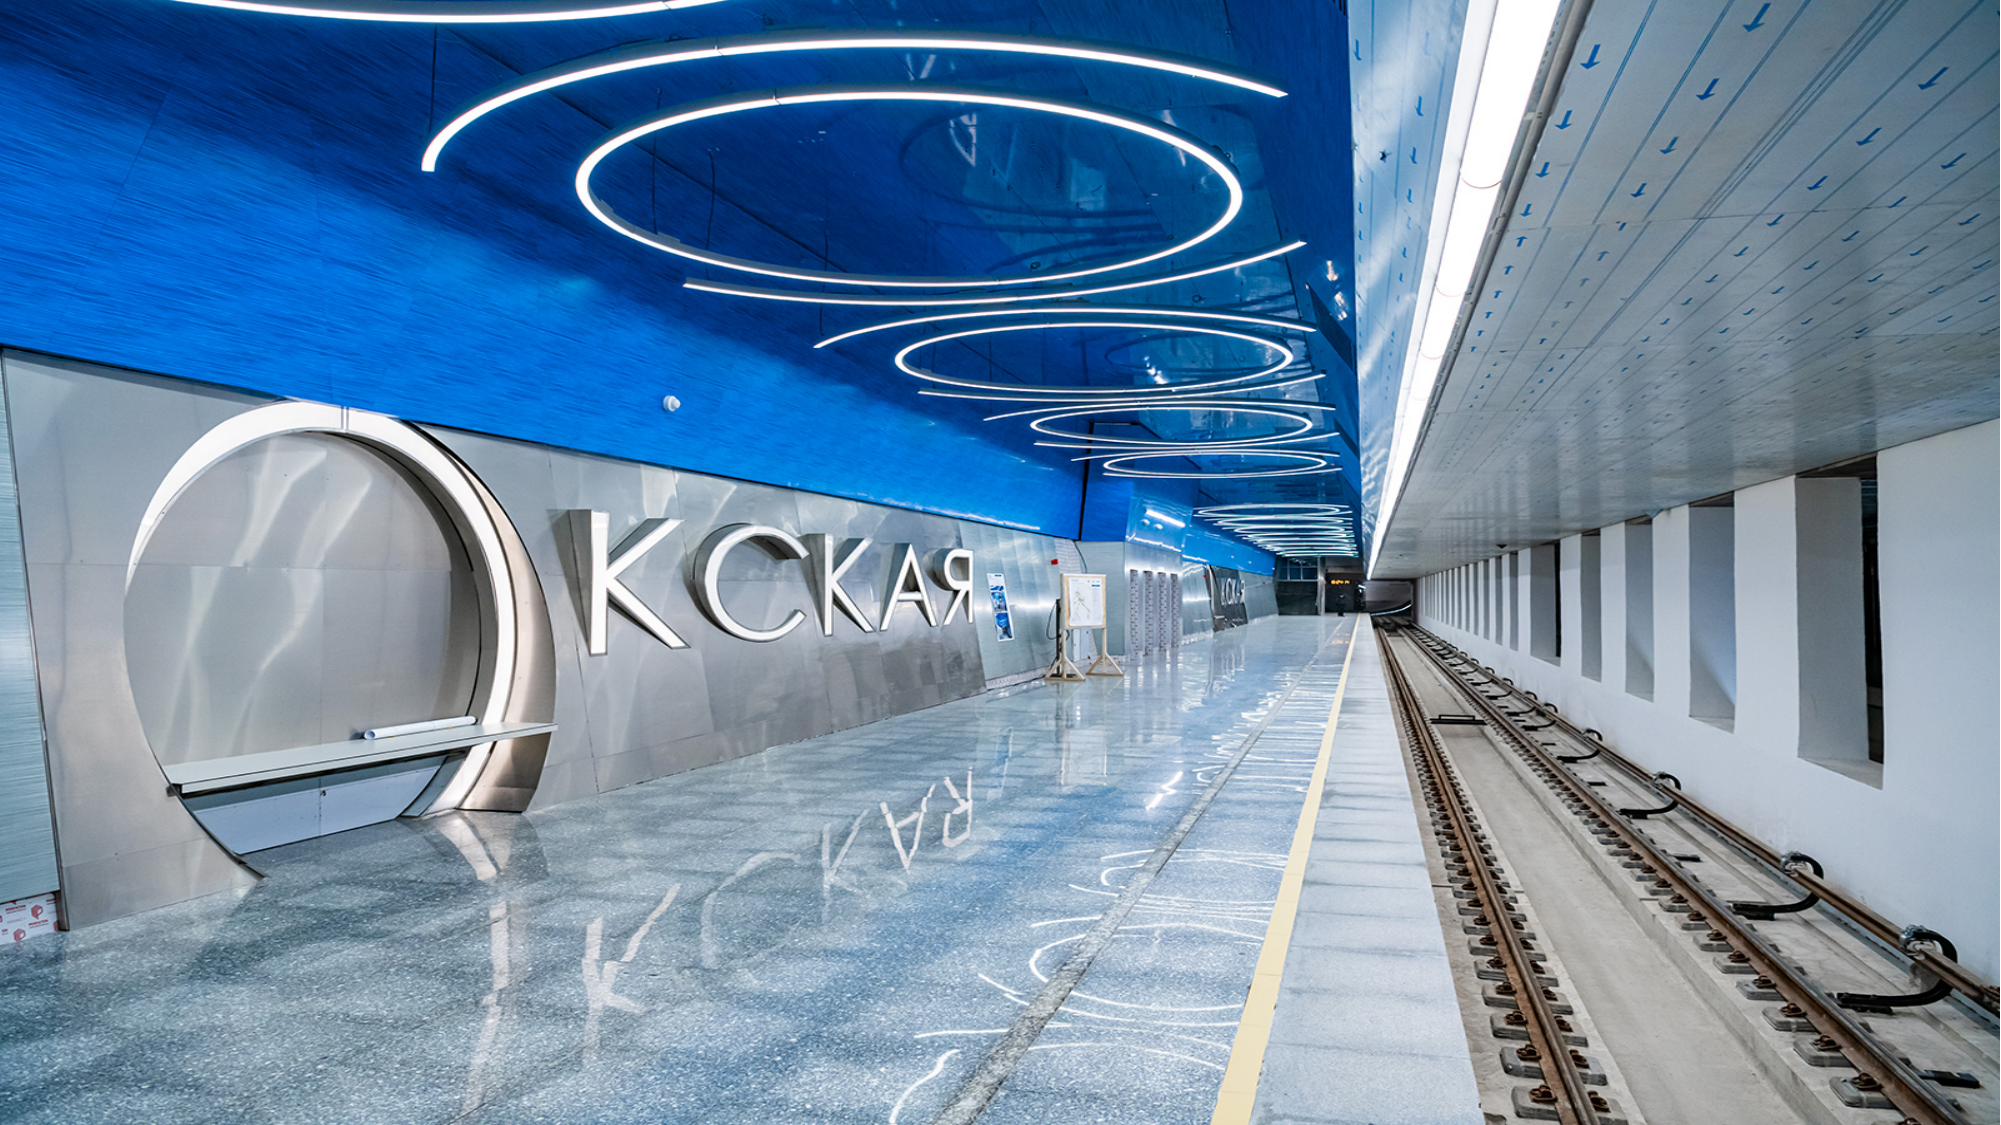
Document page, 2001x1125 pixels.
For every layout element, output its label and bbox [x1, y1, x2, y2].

list [0, 0, 2000, 1125]
